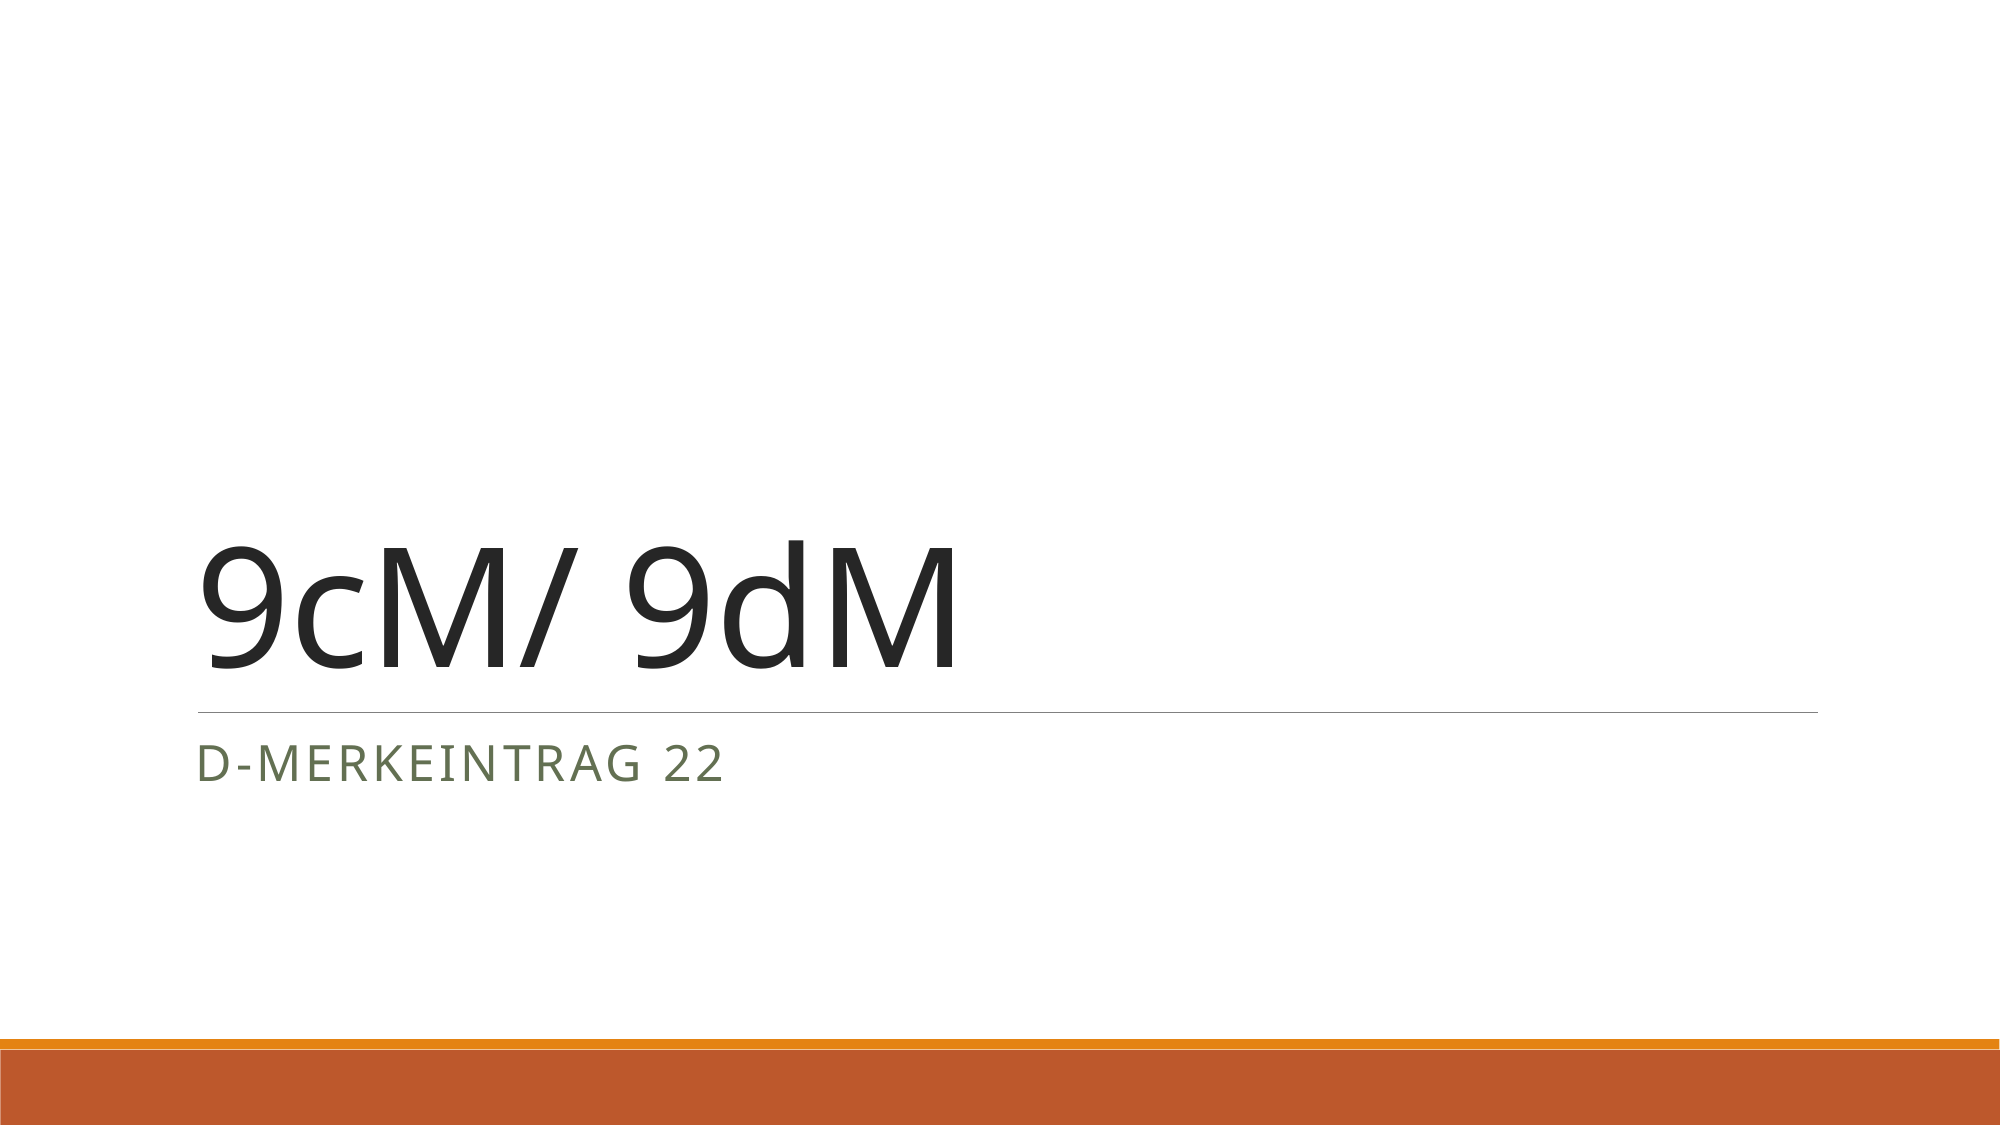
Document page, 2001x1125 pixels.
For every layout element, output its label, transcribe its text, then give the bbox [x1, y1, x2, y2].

title 9cM/ 9dM [180, 124, 1830, 710]
subtitle D-Merkeintrag 22 [180, 730, 1831, 919]
